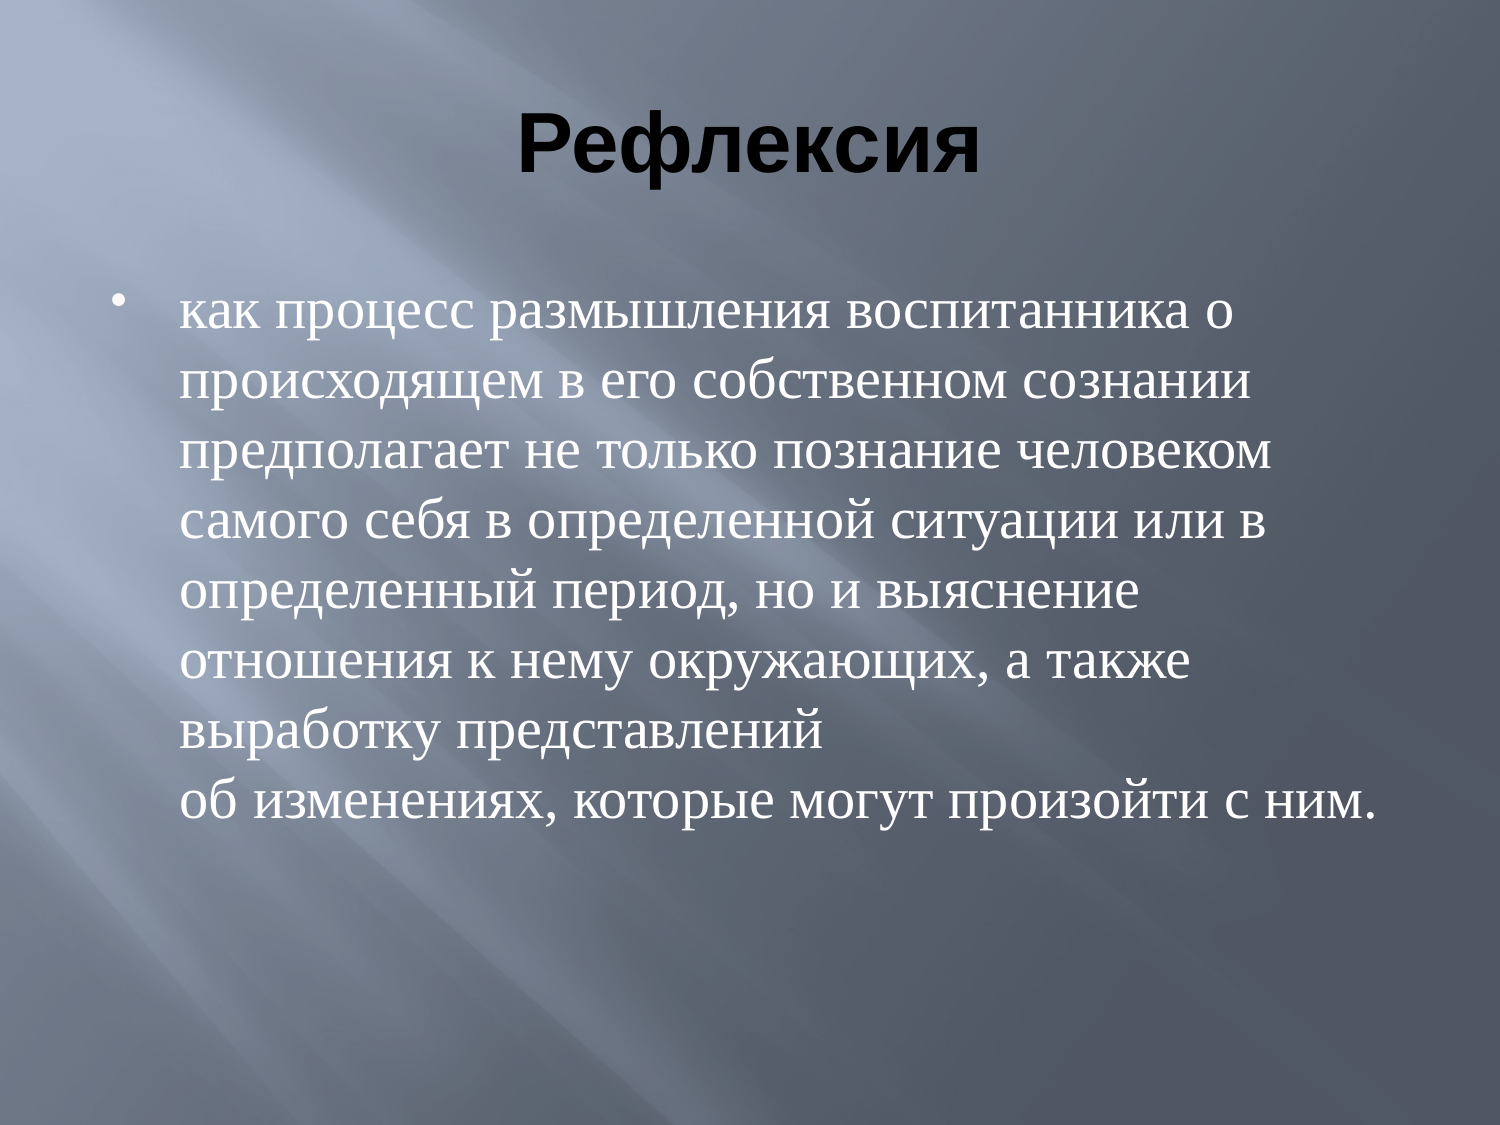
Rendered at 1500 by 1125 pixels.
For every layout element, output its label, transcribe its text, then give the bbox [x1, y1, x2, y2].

list как процесс размышления воспитанника о происходящем в его собственном сознании предполагает не только познание человеком самого себя в определенной ситуации или в определенный период, но и выяснение отношения к нему окружающих, а также выработку представлений об изменениях, которые могут произойти с ним. [75, 262, 1425, 1035]
title Рефлексия [75, 45, 1425, 233]
